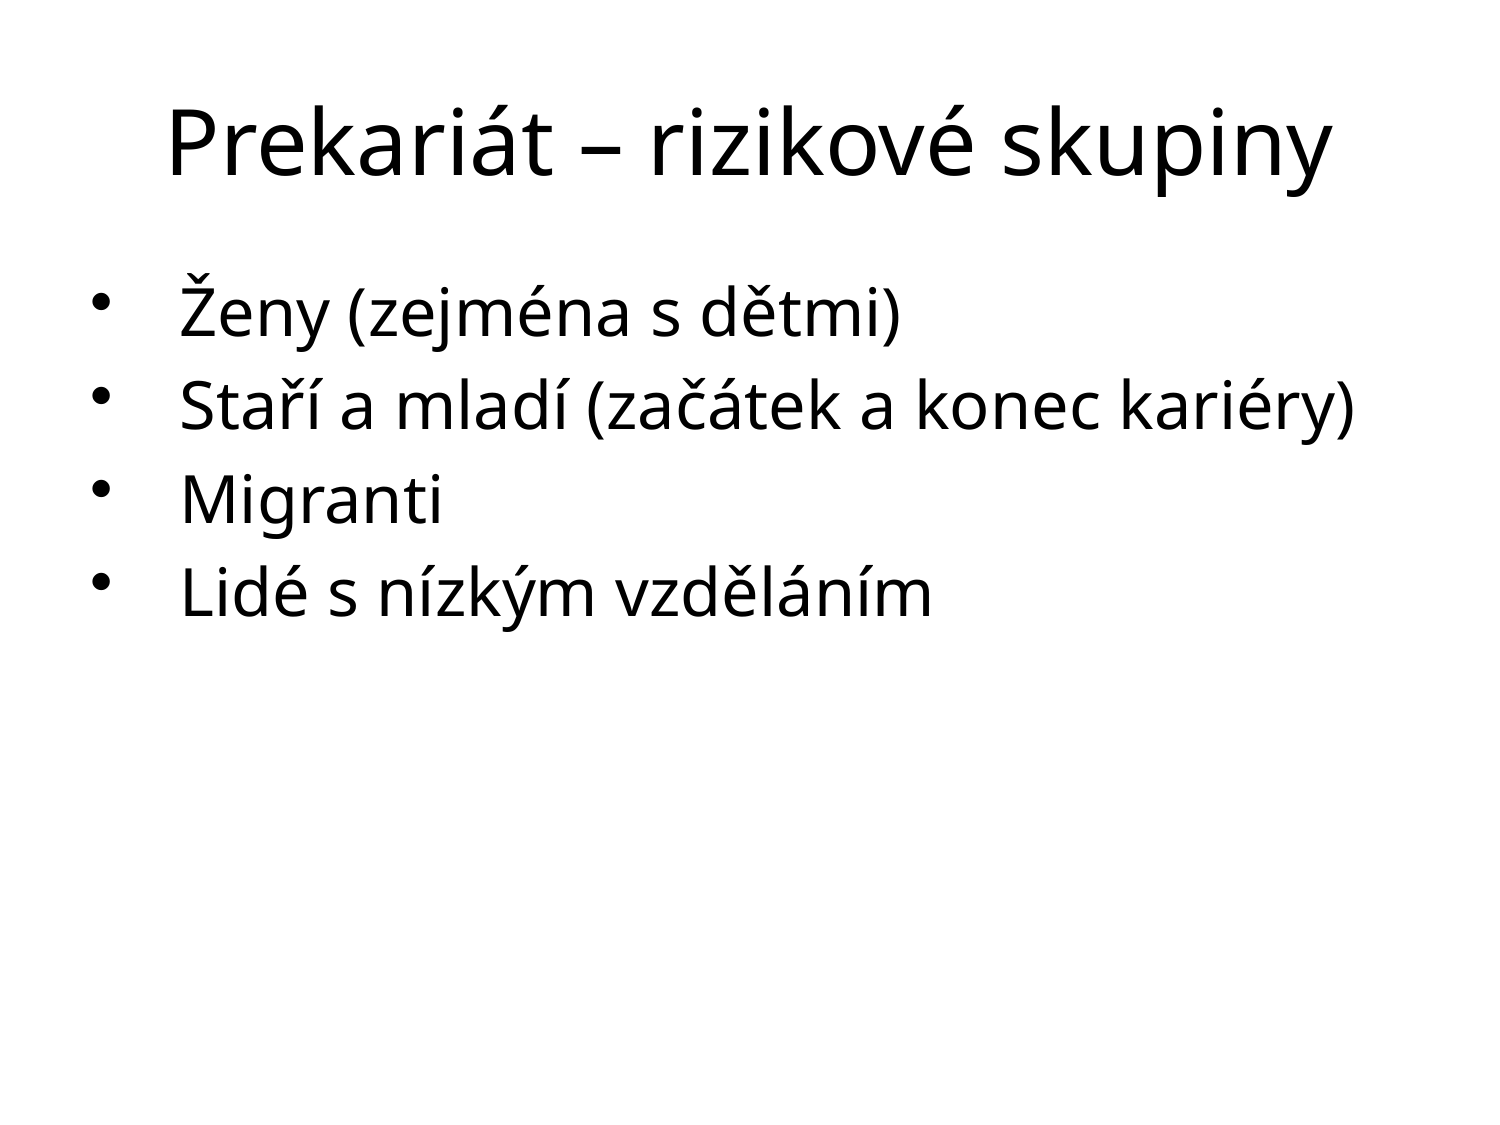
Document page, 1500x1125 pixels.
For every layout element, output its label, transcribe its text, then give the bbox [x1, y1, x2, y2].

title Prekariát – rizikové skupiny [74, 44, 1426, 233]
list Ženy (zejména s dětmi) Staří a mladí (začátek a konec kariéry) Migranti Lidé s nízkým vzděláním [74, 262, 1426, 1006]
